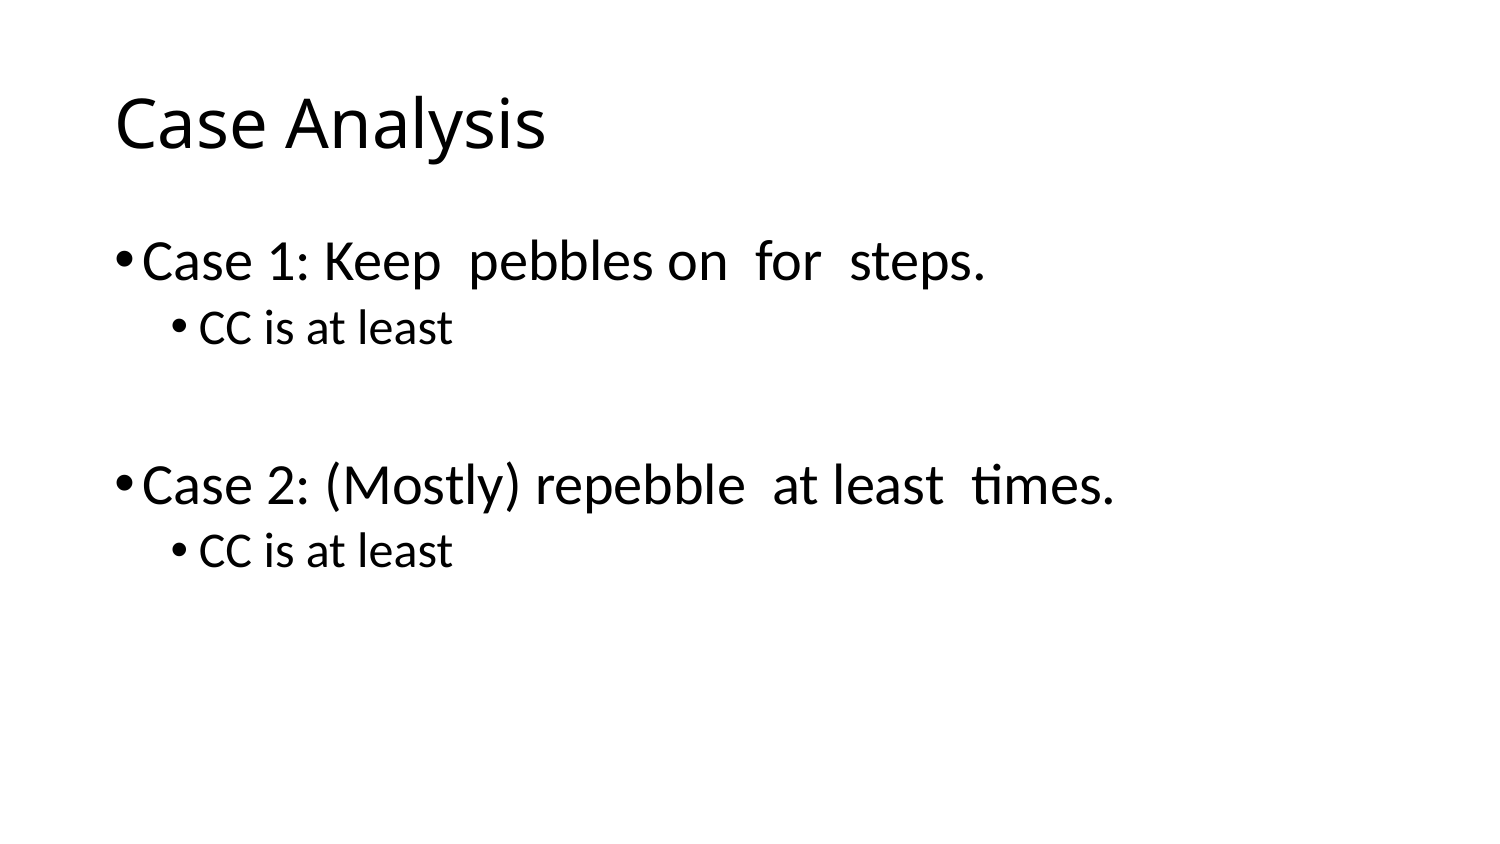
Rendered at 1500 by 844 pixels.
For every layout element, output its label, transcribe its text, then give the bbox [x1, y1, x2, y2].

title Case Analysis [103, 44, 1397, 208]
